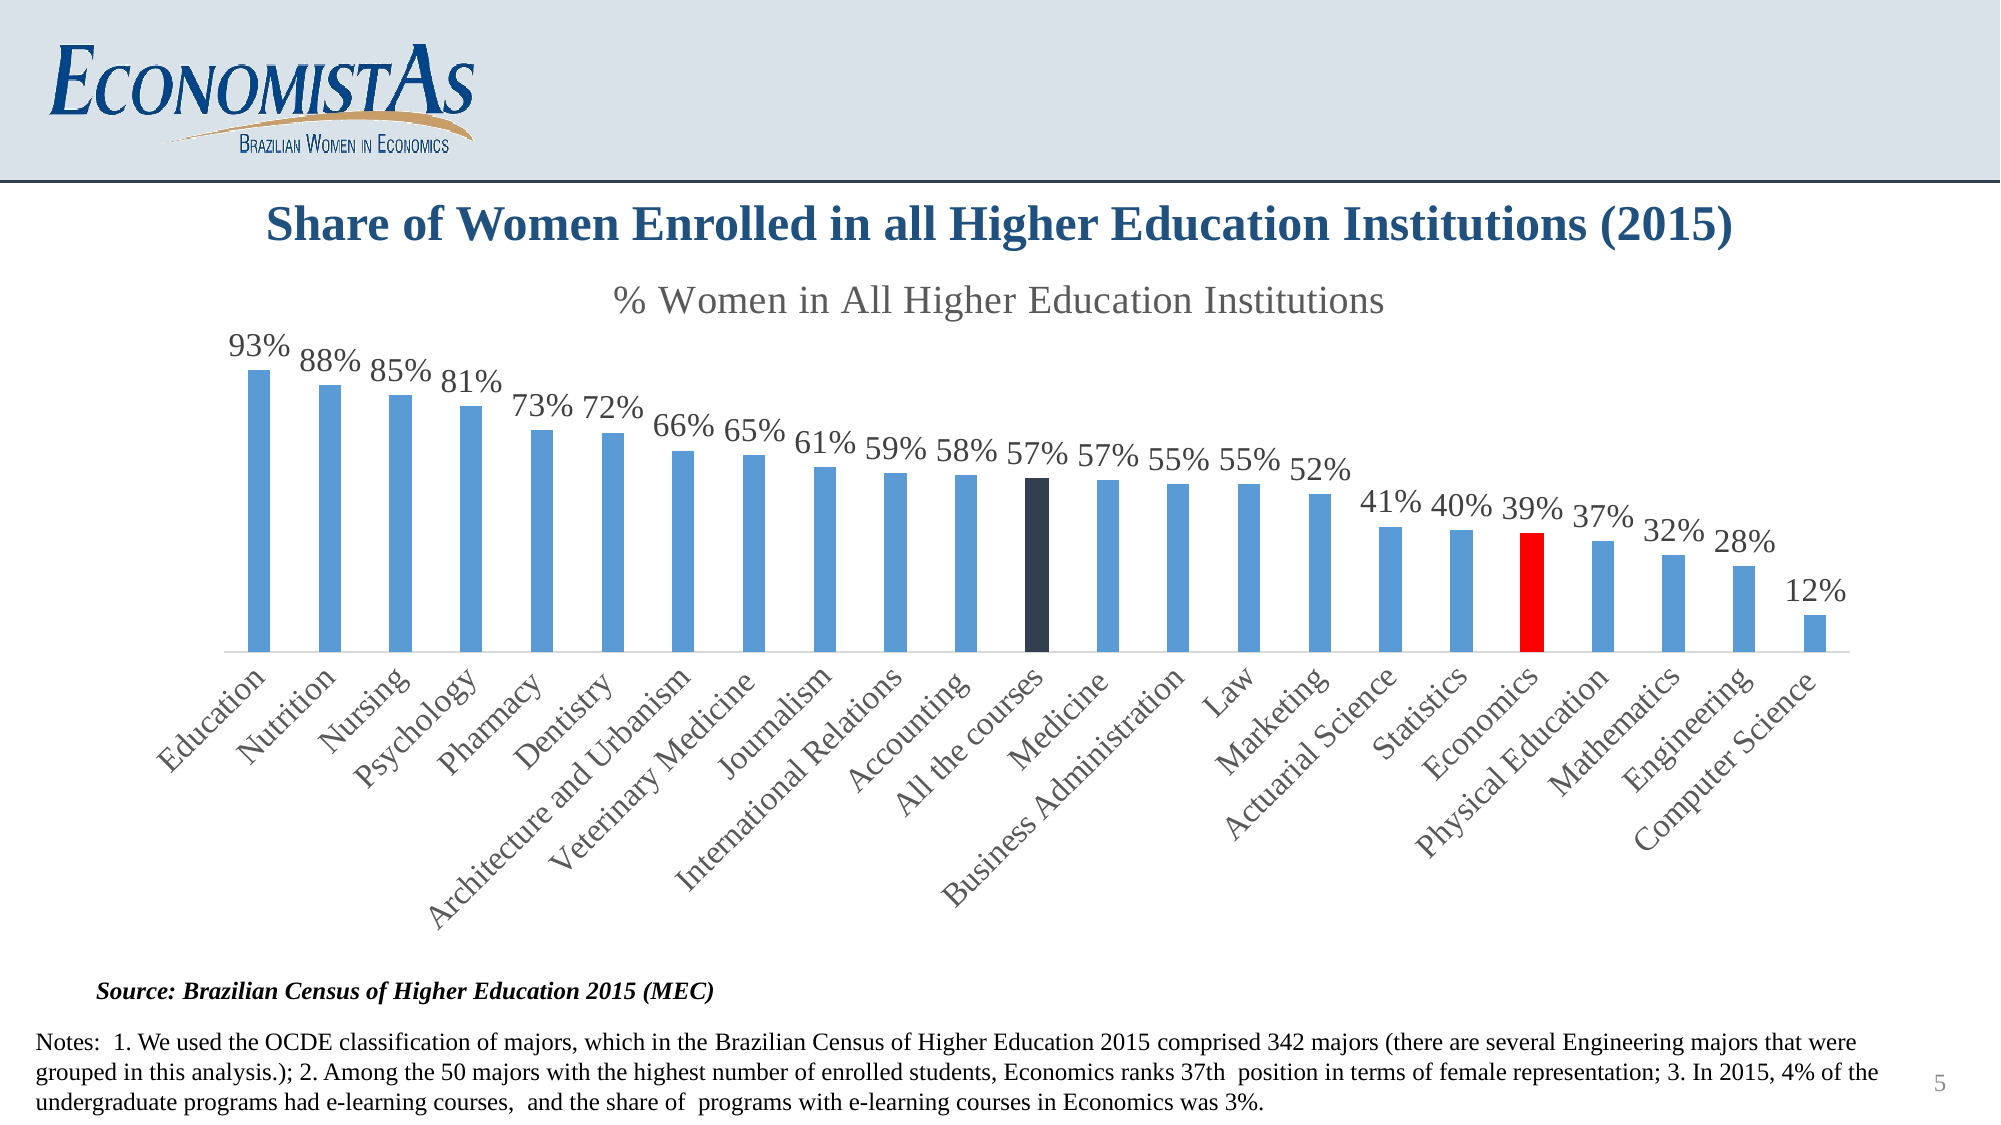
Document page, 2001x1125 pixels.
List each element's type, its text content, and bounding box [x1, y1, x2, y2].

picture [49, 44, 474, 153]
text_box Notes: 1. We used the OCDE classification of majors, which in the Brazilian Census of Higher Education 2015 comprised 342 majors (there are several Engineering majors that were grouped in this analysis.); 2. Among the 50 majors with the highest number of enrolled students, Economics ranks 37th position in terms of female representation; 3. In 2015, 4% of the undergraduate programs had e-learning courses, and the share of programs with e-learning courses in Economics was 3%. [20, 1018, 1916, 1124]
chart [114, 242, 1886, 952]
slide_number 5 [1916, 1051, 1962, 1112]
text_box Source: Brazilian Census of Higher Education 2015 (MEC) [81, 966, 731, 1012]
text_box Share of Women Enrolled in all Higher Education Institutions (2015) [38, 183, 1962, 259]
